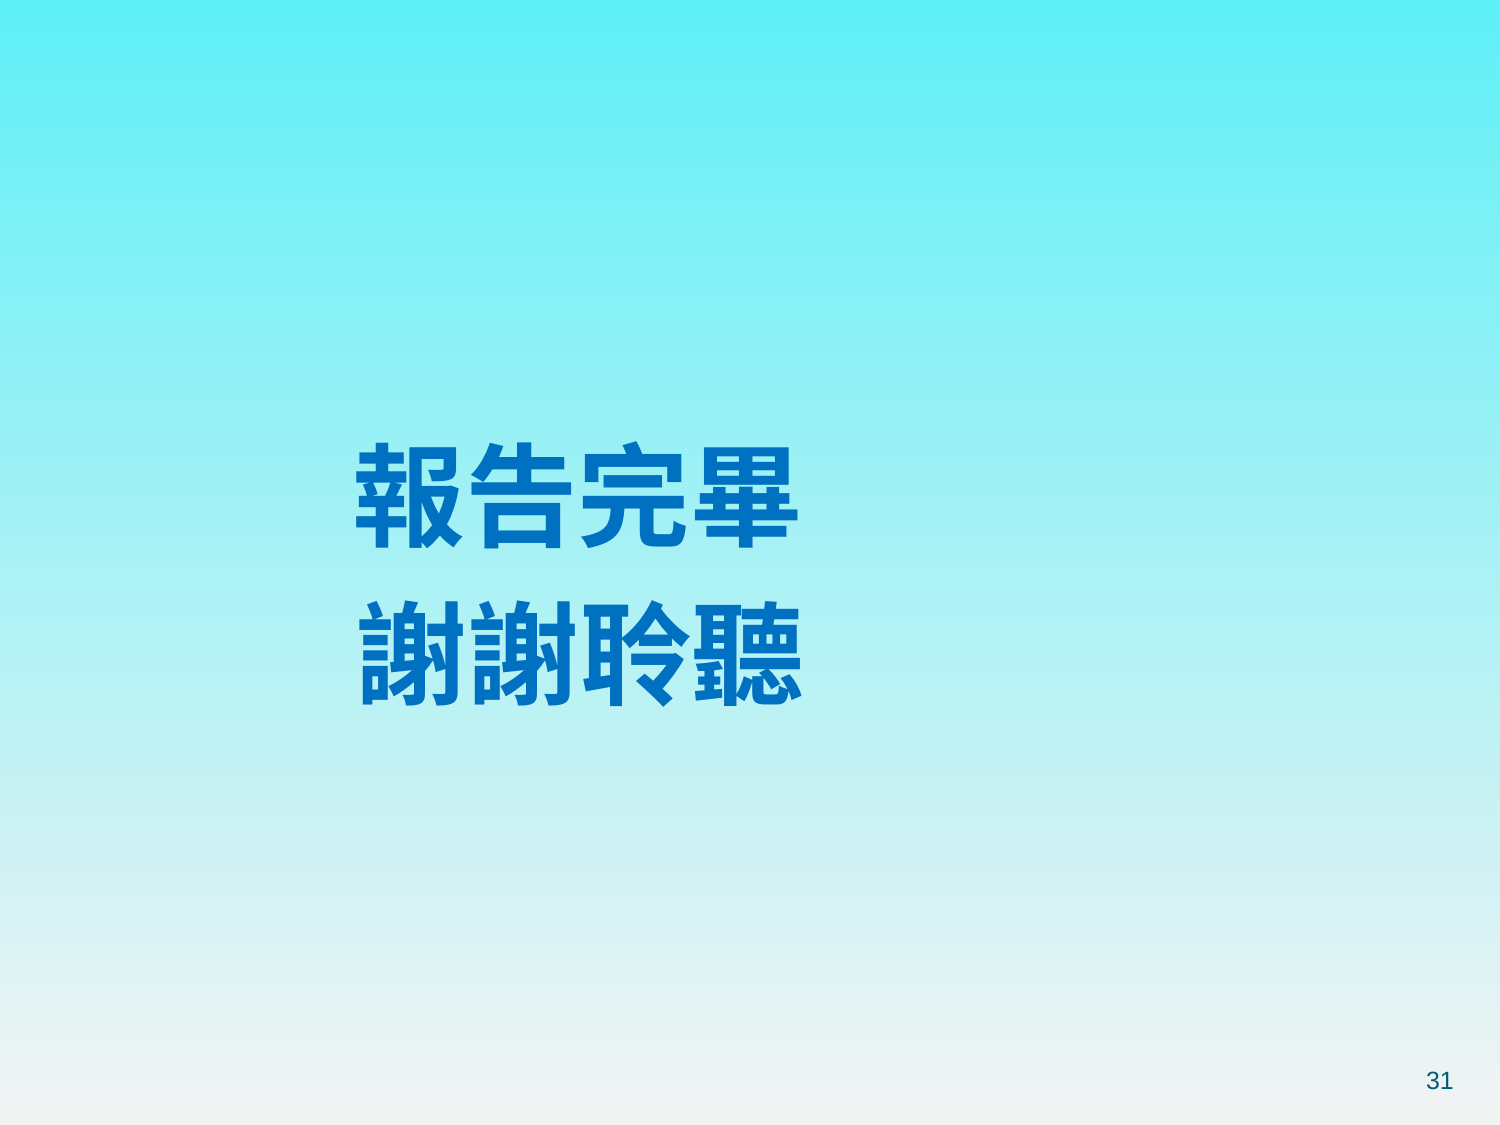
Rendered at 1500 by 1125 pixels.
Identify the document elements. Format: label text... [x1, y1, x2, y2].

text_box 31 [1328, 1034, 1454, 1095]
list 報告完畢 謝謝聆聽 [159, 255, 1341, 1024]
